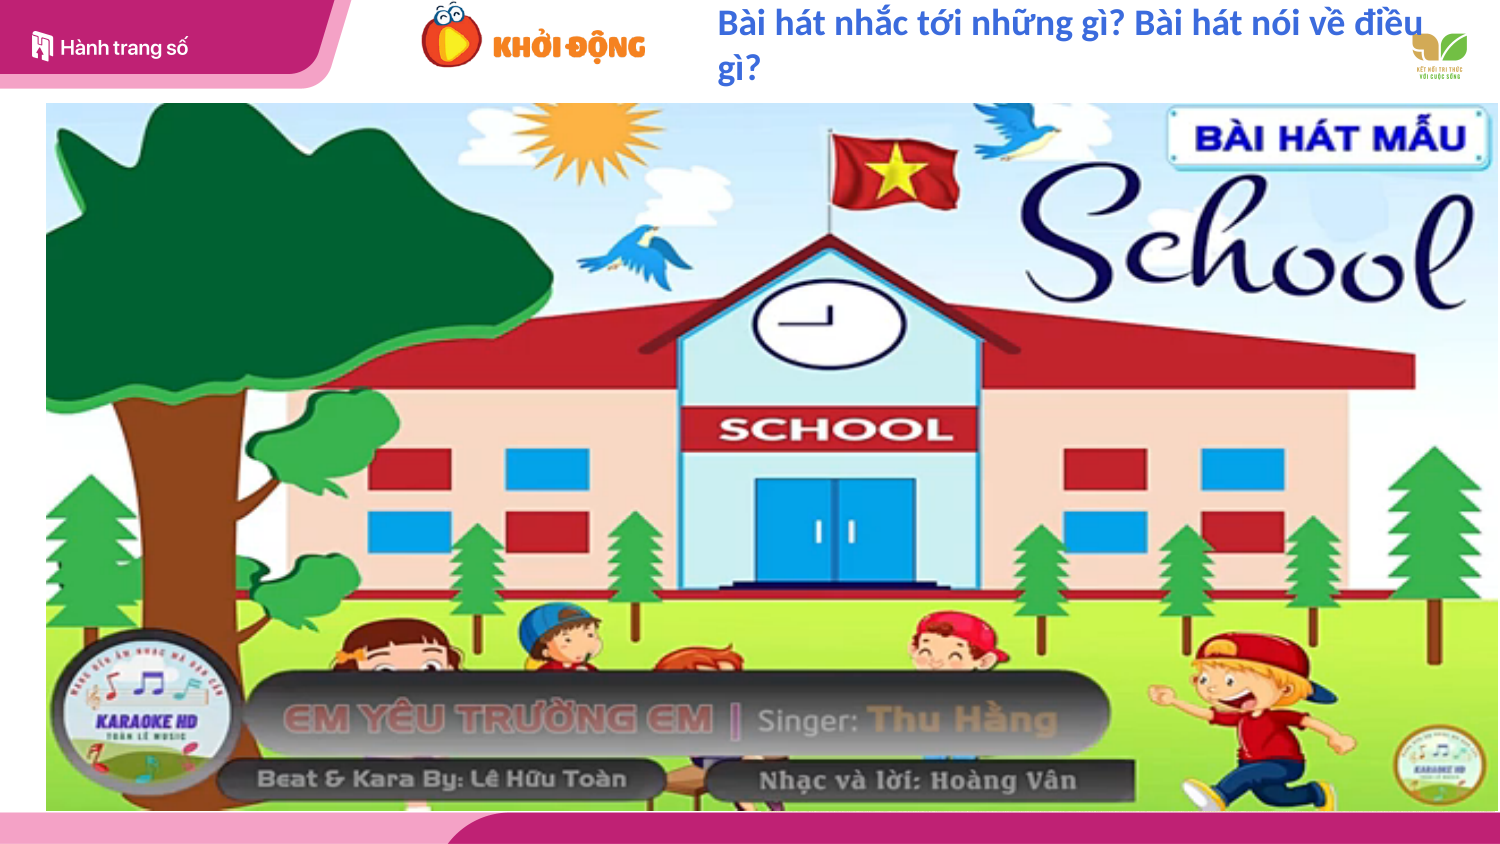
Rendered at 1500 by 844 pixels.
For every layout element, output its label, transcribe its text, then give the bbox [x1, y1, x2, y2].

text_box Bài hát nhắc tới những gì? Bài hát nói về điều gì? [702, 0, 1471, 96]
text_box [44, 102, 1499, 812]
picture [0, 0, 1500, 844]
